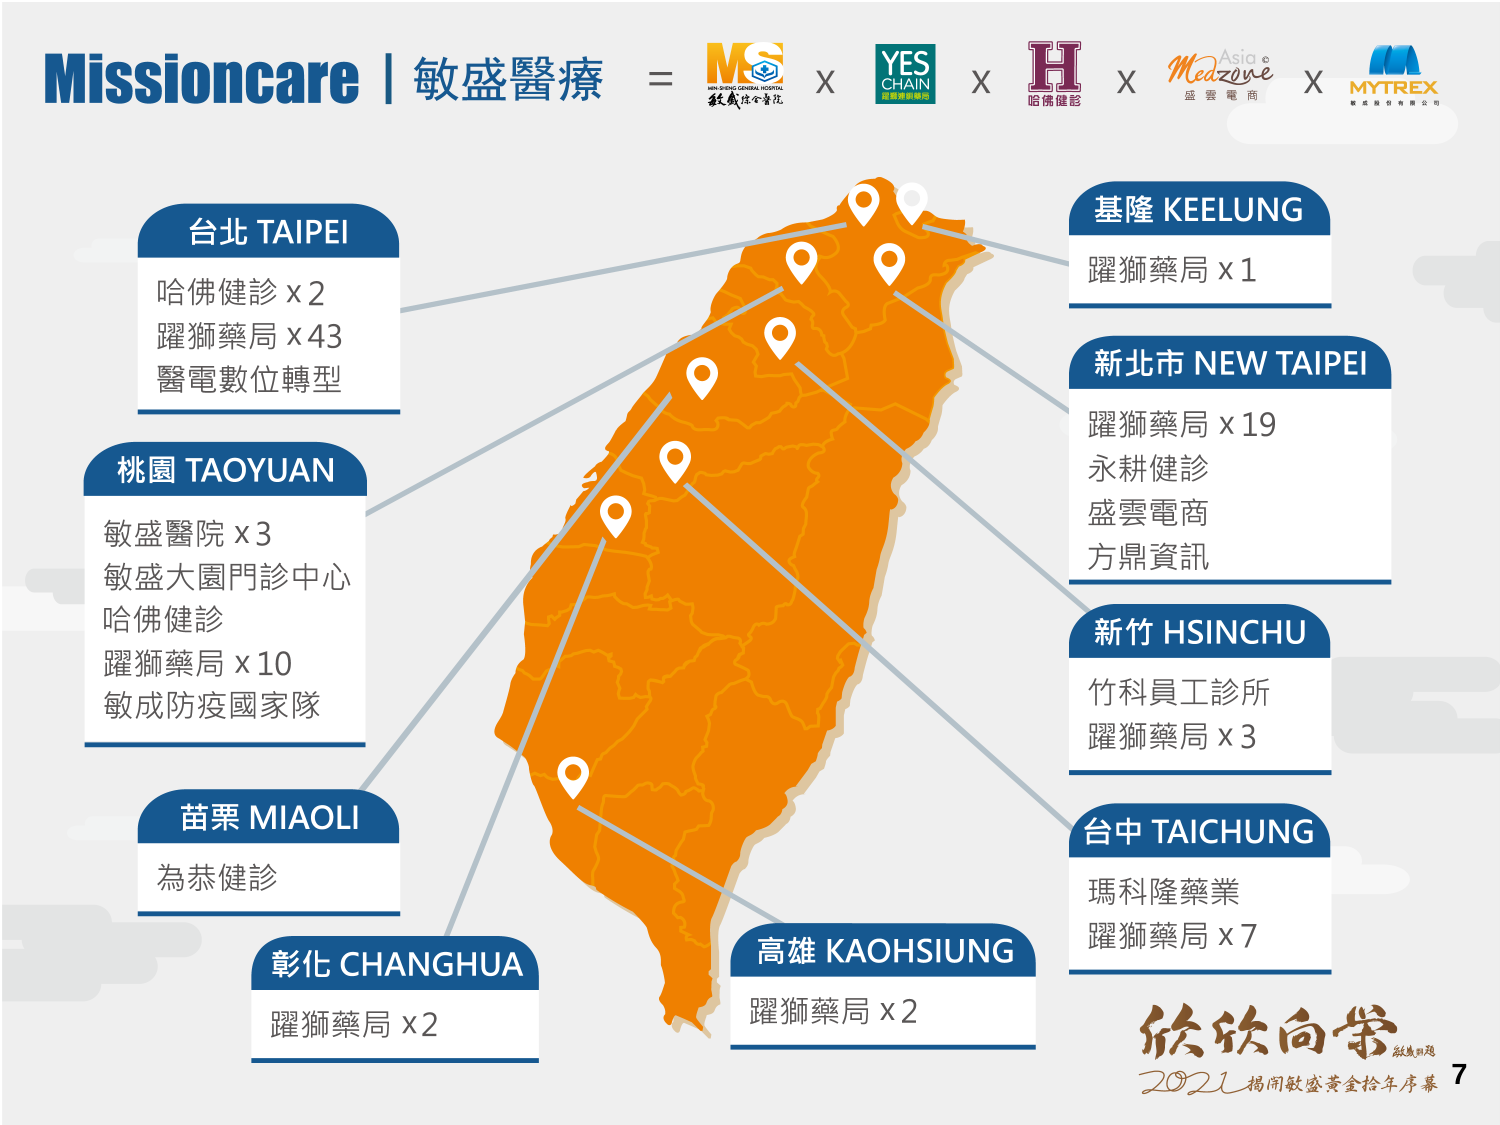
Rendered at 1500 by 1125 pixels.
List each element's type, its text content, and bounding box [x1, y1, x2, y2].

slide_number 7 [1132, 1042, 1483, 1103]
picture [0, 0, 1500, 1125]
